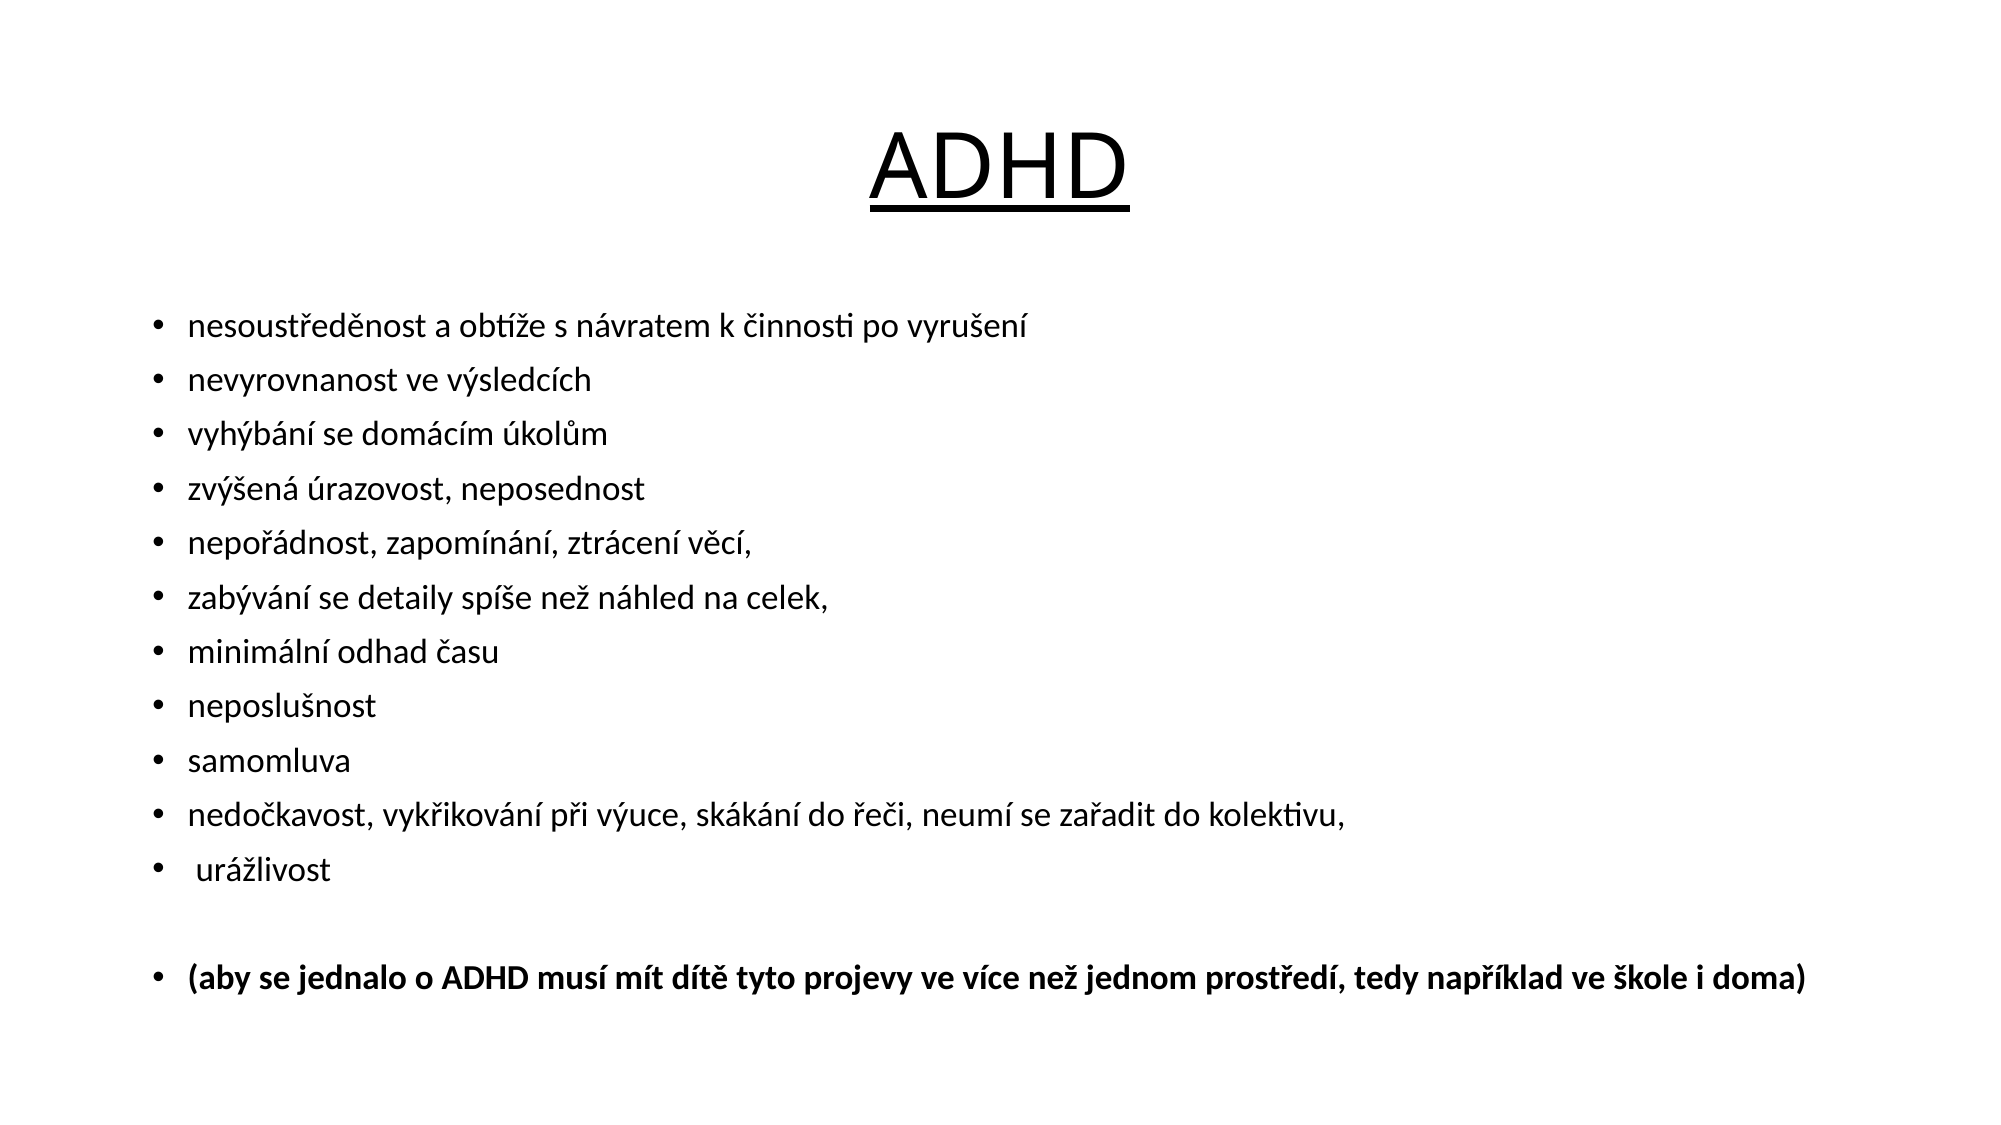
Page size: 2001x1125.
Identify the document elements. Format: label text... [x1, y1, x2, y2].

list nesoustředěnost a obtíže s návratem k činnosti po vyrušení nevyrovnanost ve výsledcích vyhýbání se domácím úkolům zvýšená úrazovost, neposednost nepořádnost, zapomínání, ztrácení věcí, zabývání se detaily spíše než náhled na celek, minimální odhad času neposlušnost samomluva nedočkavost, vykřikování při výuce, skákání do řeči, neumí se zařadit do kolektivu, urážlivost (aby se jednalo o ADHD musí mít dítě tyto projevy ve více než jednom prostředí, tedy například ve škole i doma) [137, 299, 1863, 1014]
title ADHD [137, 59, 1863, 278]
